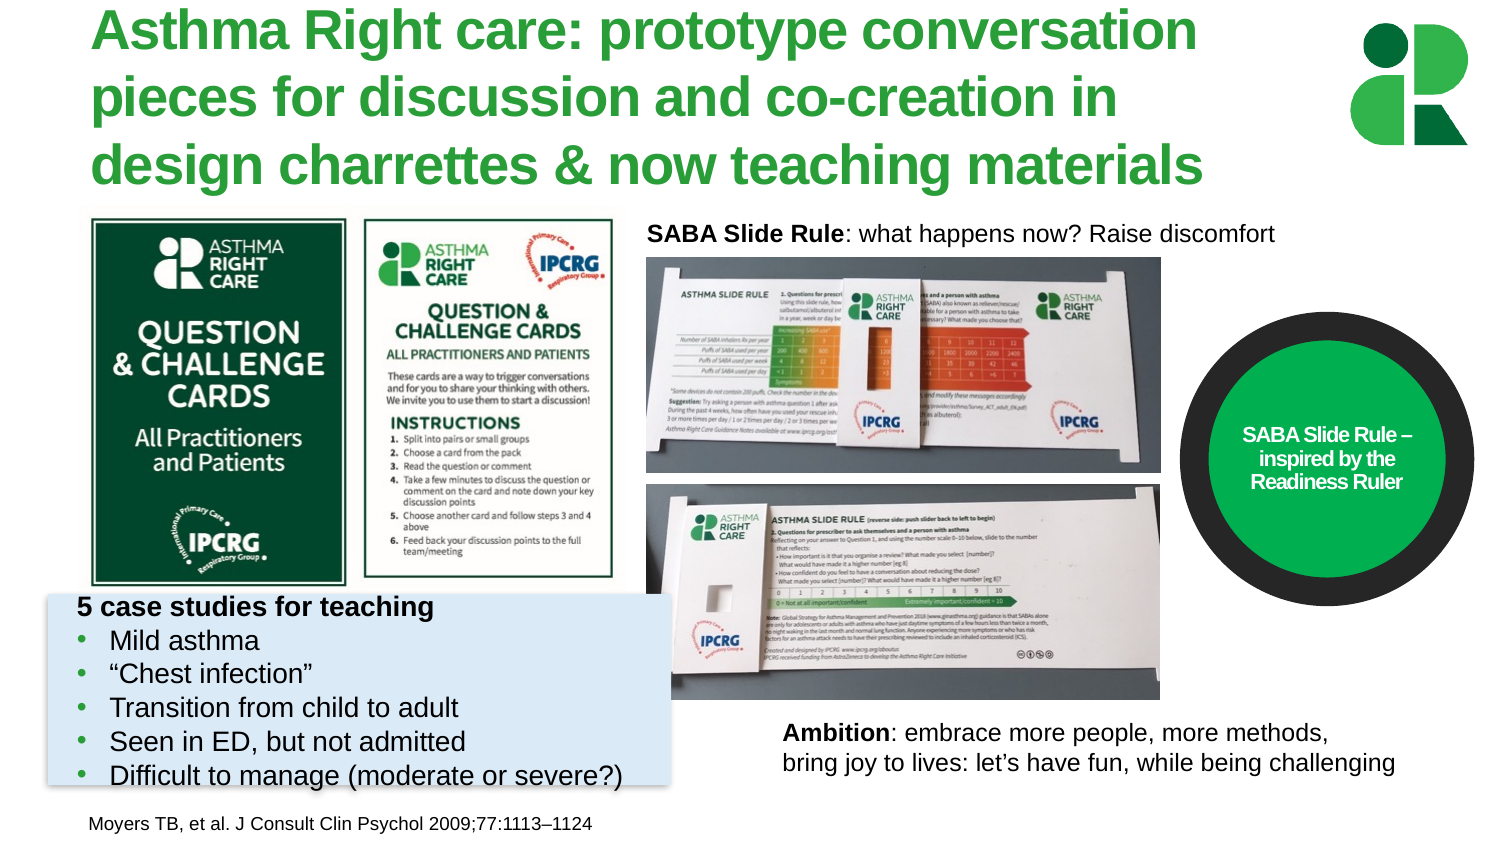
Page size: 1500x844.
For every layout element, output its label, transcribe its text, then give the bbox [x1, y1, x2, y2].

picture [646, 484, 1161, 700]
picture [78, 204, 626, 602]
picture [1318, 0, 1500, 175]
text_box SABA Slide Rule: what happens now? Raise discomfort [632, 210, 1460, 255]
text_box Ambition: embrace more people, more methods, bring joy to lives: let’s have fun, while being challenging [767, 709, 1424, 784]
list Moyers TB, et al. J Consult Clin Psychol 2009;77:1113–1124 [73, 797, 1424, 842]
picture [646, 256, 1166, 473]
text_box 5 case studies for teaching Mild asthma “Chest infection” Transition from child to adult Seen in ED, but not admitted Difficult to manage (moderate or severe?) [47, 593, 672, 786]
text_box SABA Slide Rule – inspired by the Readiness Ruler [1194, 326, 1460, 592]
title Asthma Right care: prototype conversation pieces for discussion and co-creation in design charrettes & now teaching materials [75, 34, 1313, 154]
